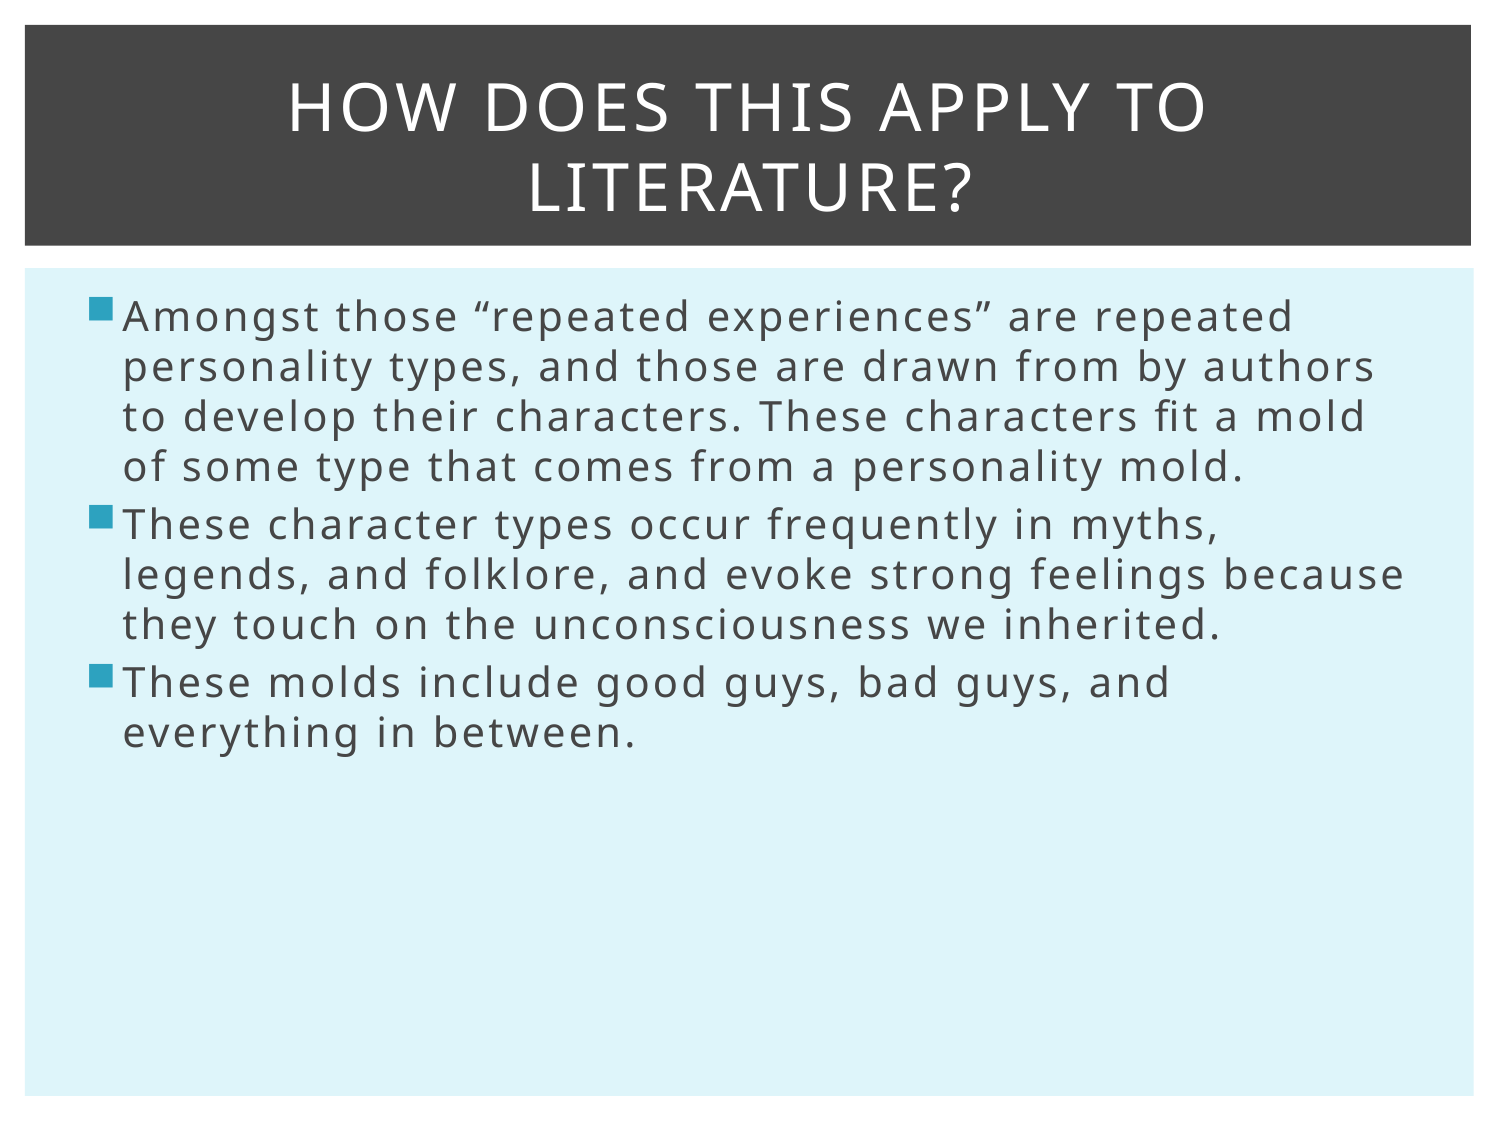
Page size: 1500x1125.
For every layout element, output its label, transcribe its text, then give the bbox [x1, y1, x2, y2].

title How does this apply to literature? [62, 58, 1438, 232]
list Amongst those “repeated experiences” are repeated personality types, and those are drawn from by authors to develop their characters. These characters fit a mold of some type that comes from a personality mold. These character types occur frequently in myths, legends, and folklore, and evoke strong feelings because they touch on the unconsciousness we inherited. These molds include good guys, bad guys, and everything in between. [62, 281, 1442, 1005]
